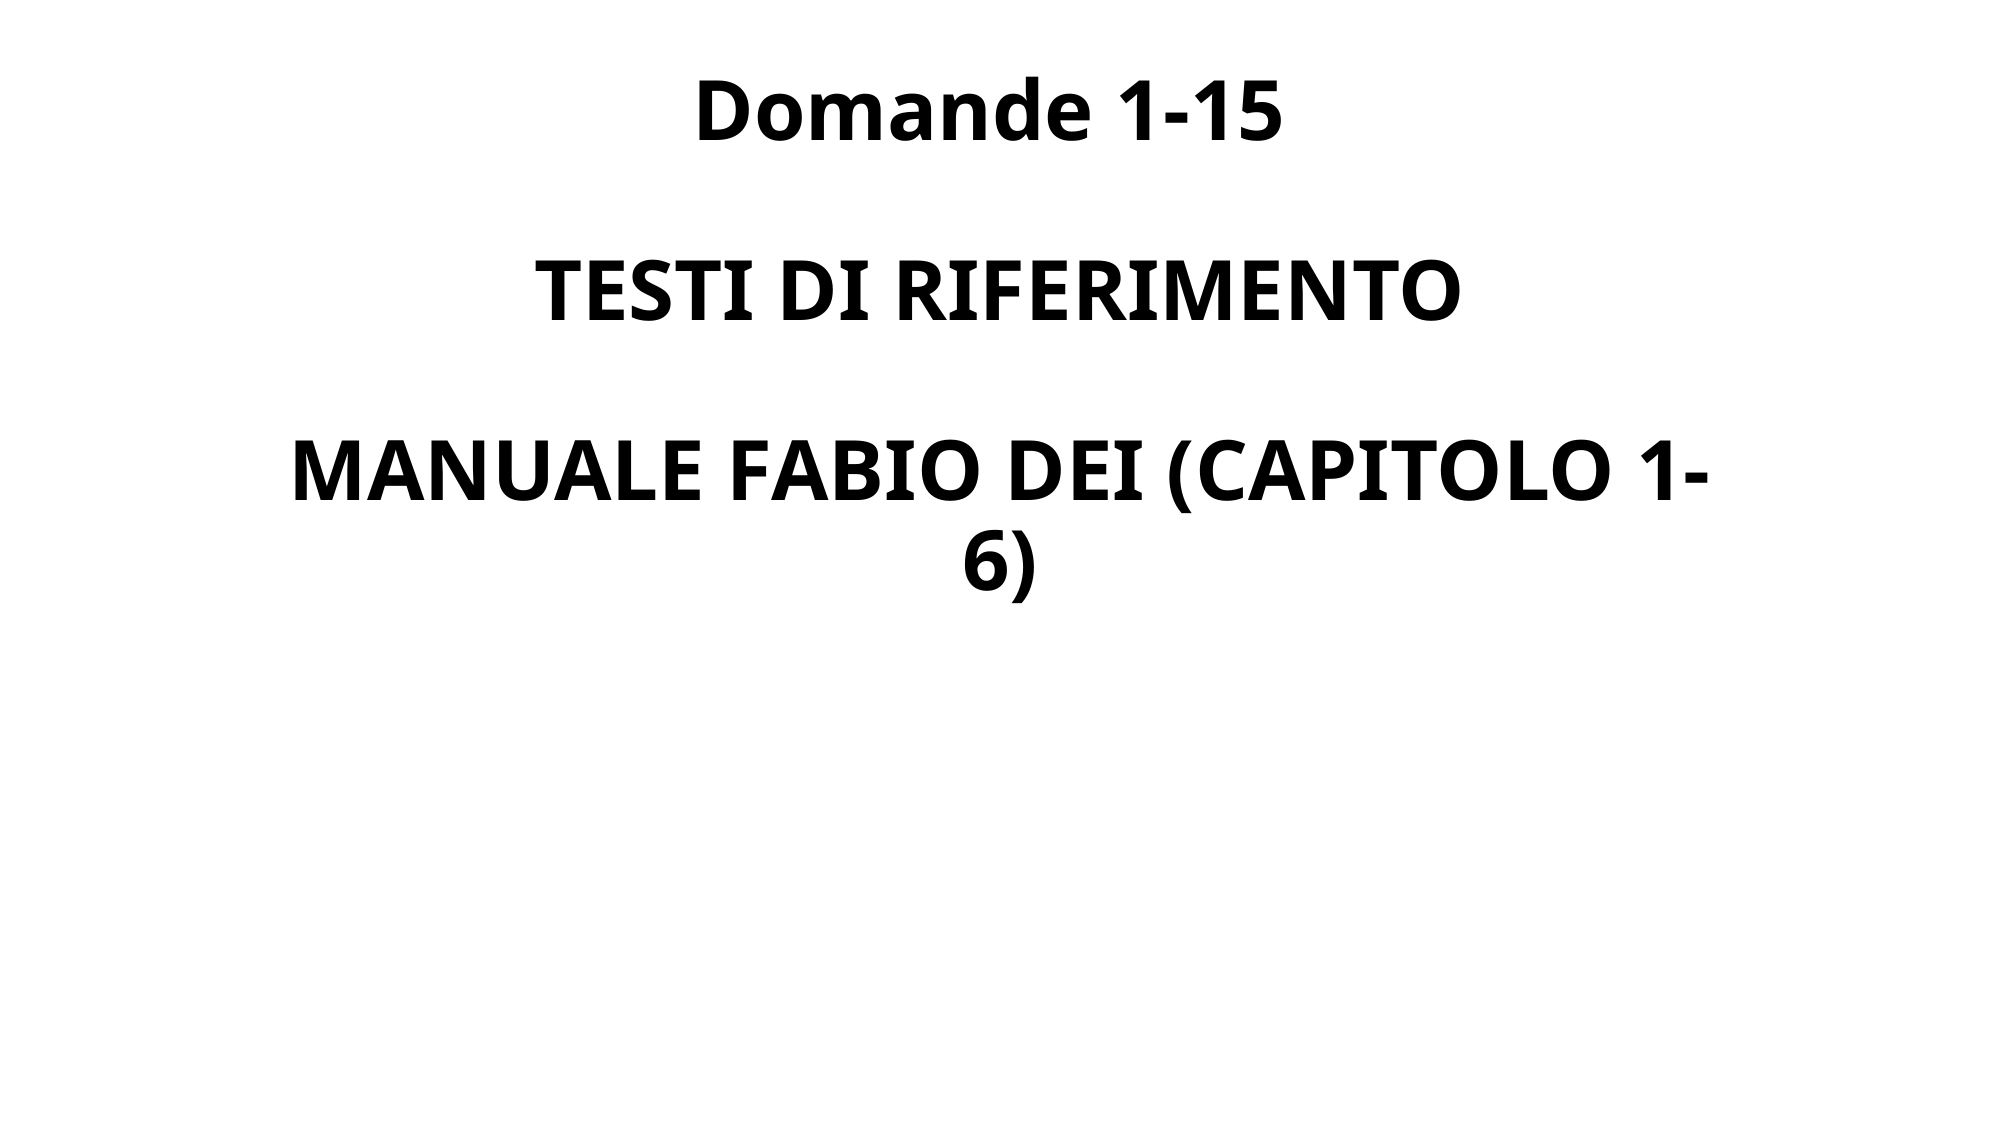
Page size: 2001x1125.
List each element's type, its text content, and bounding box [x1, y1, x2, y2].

title Domande 1-15 TESTI DI RIFERIMENTO manuale Fabio Dei (capitolo 1-6) [249, 347, 1750, 716]
